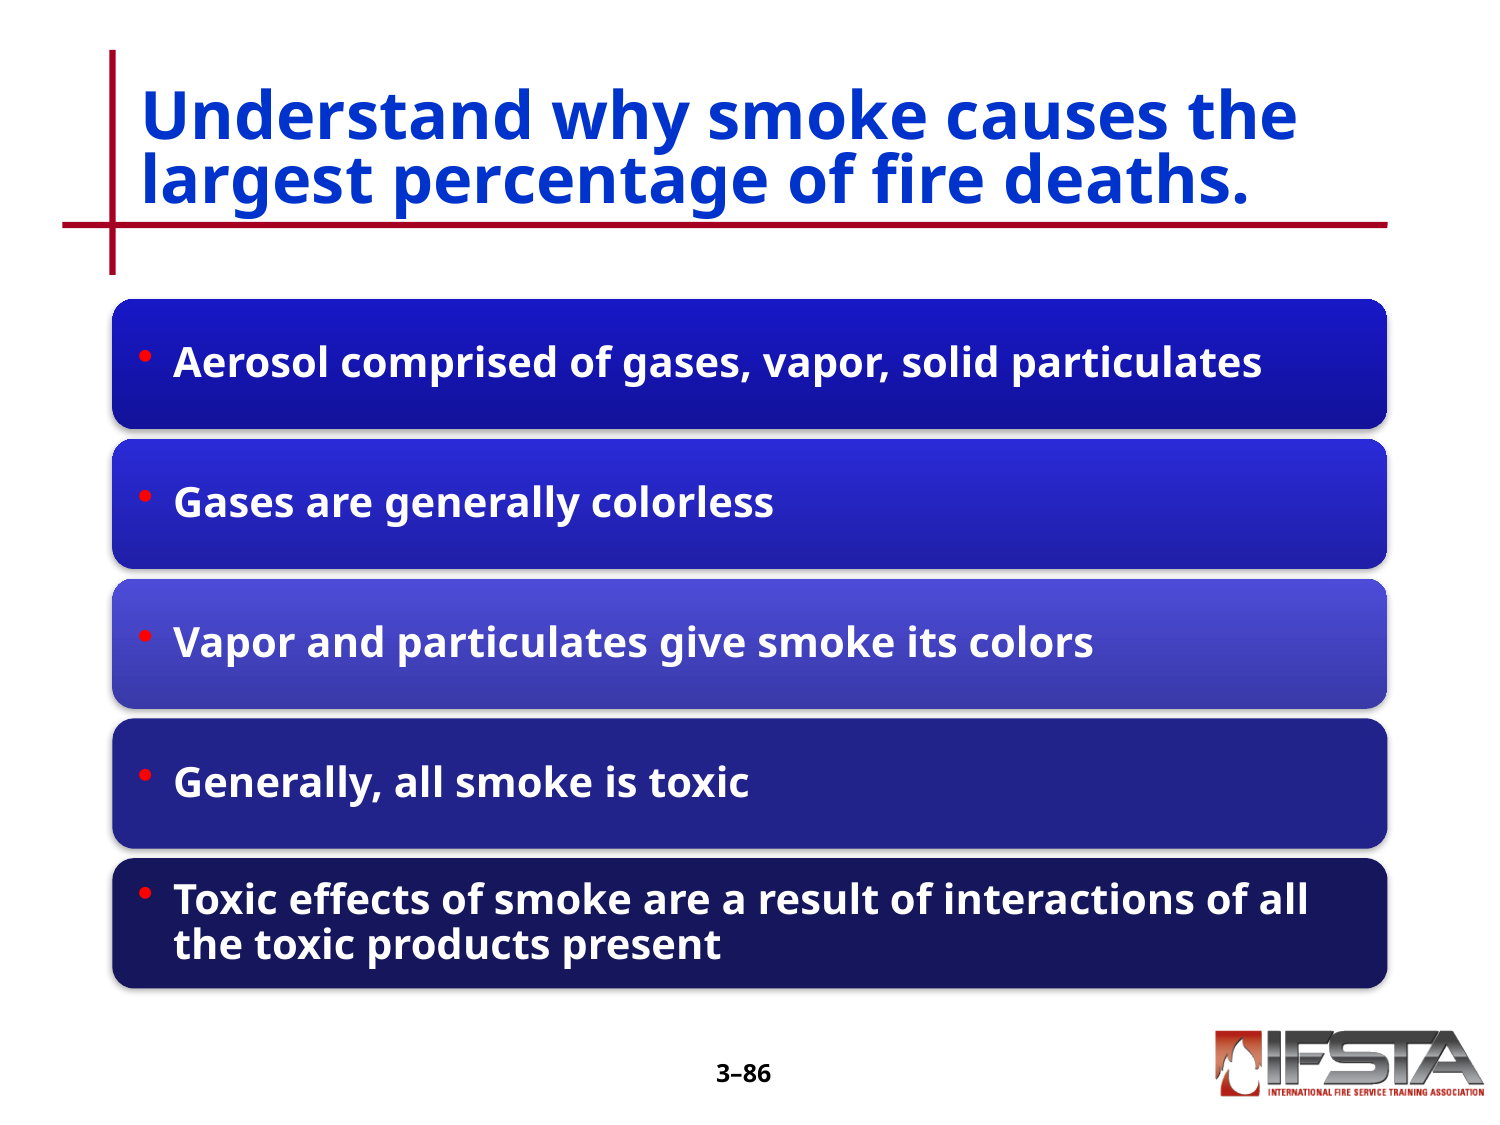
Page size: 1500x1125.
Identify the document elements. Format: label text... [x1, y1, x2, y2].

picture [1215, 1030, 1485, 1099]
title Understand why smoke causes the largest percentage of fire deaths. [125, 80, 1400, 231]
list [112, 287, 1388, 1001]
slide_number 3–85 [587, 1050, 900, 1125]
